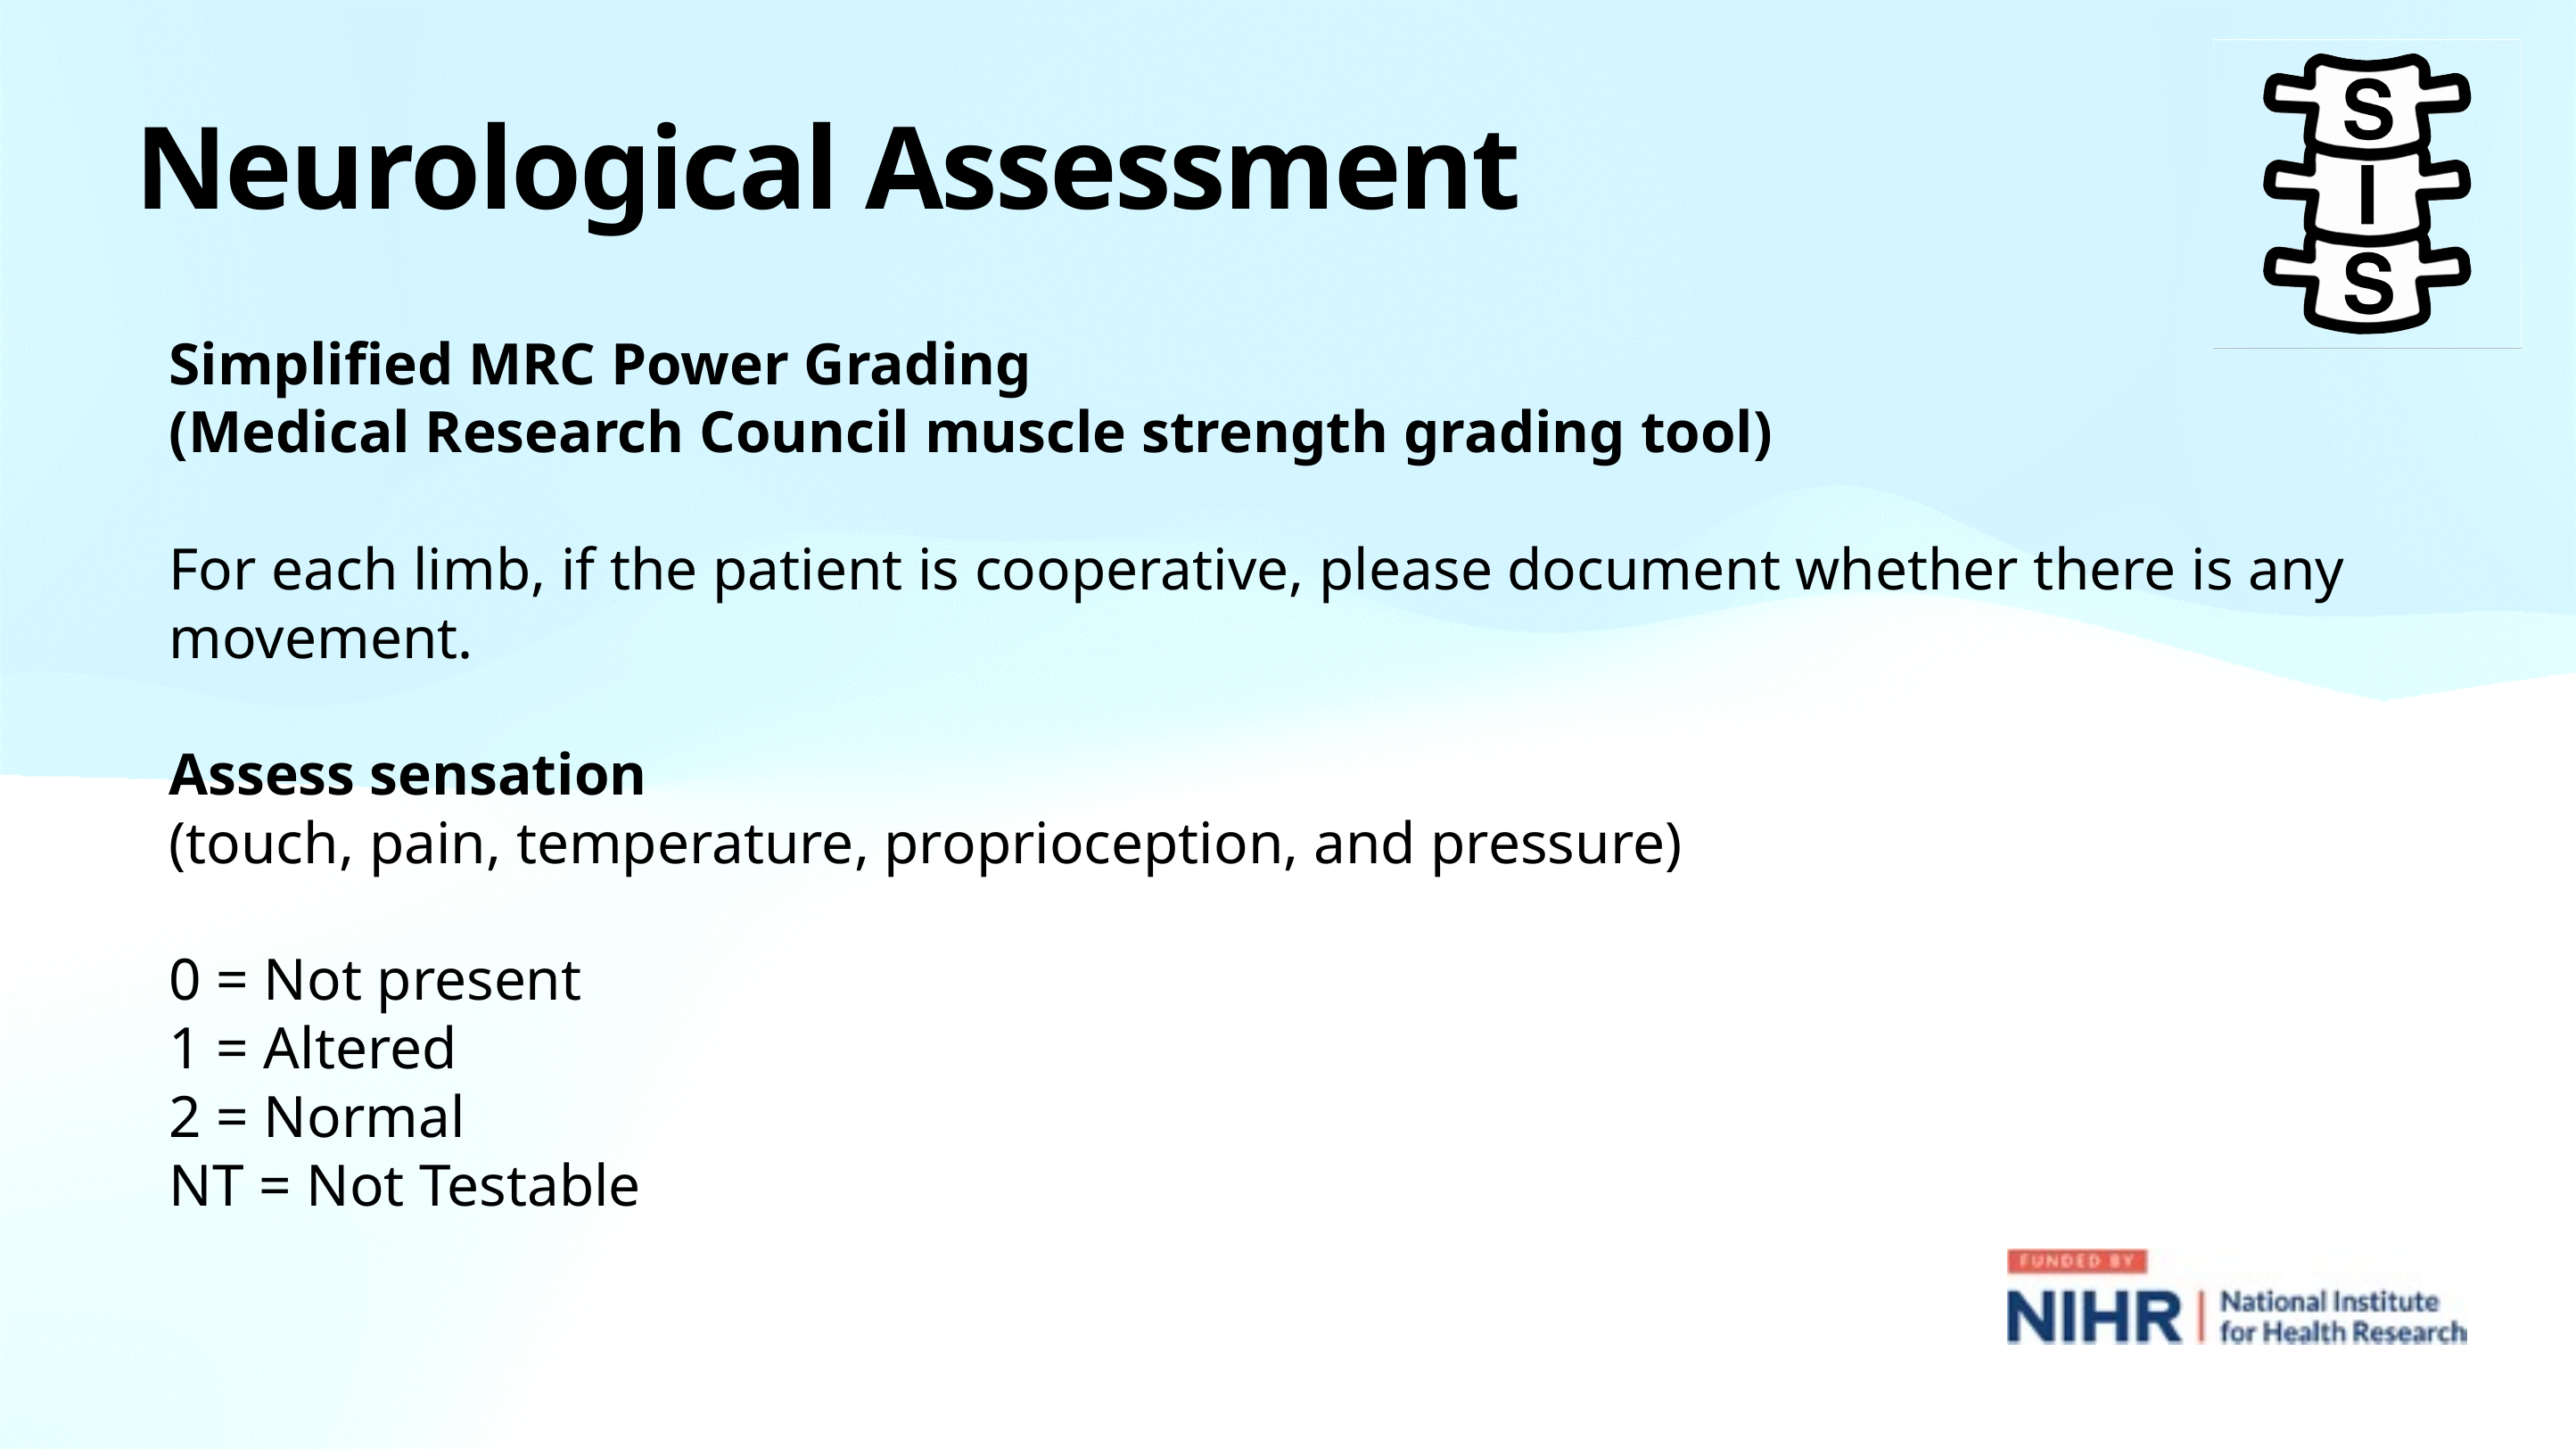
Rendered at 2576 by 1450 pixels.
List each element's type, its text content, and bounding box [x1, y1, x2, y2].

list Simplified MRC Power Grading (Medical Research Council muscle strength grading tool) For each limb, if the patient is cooperative, please document whether there is any movement. Assess sensation (touch, pain, temperature, proprioception, and pressure) 0 = Not present 1 = Altered 2 = Normal NT = Not Testable [160, 319, 2365, 1234]
title Neurological Assessment [127, 113, 2194, 267]
picture [0, 0, 2576, 1449]
